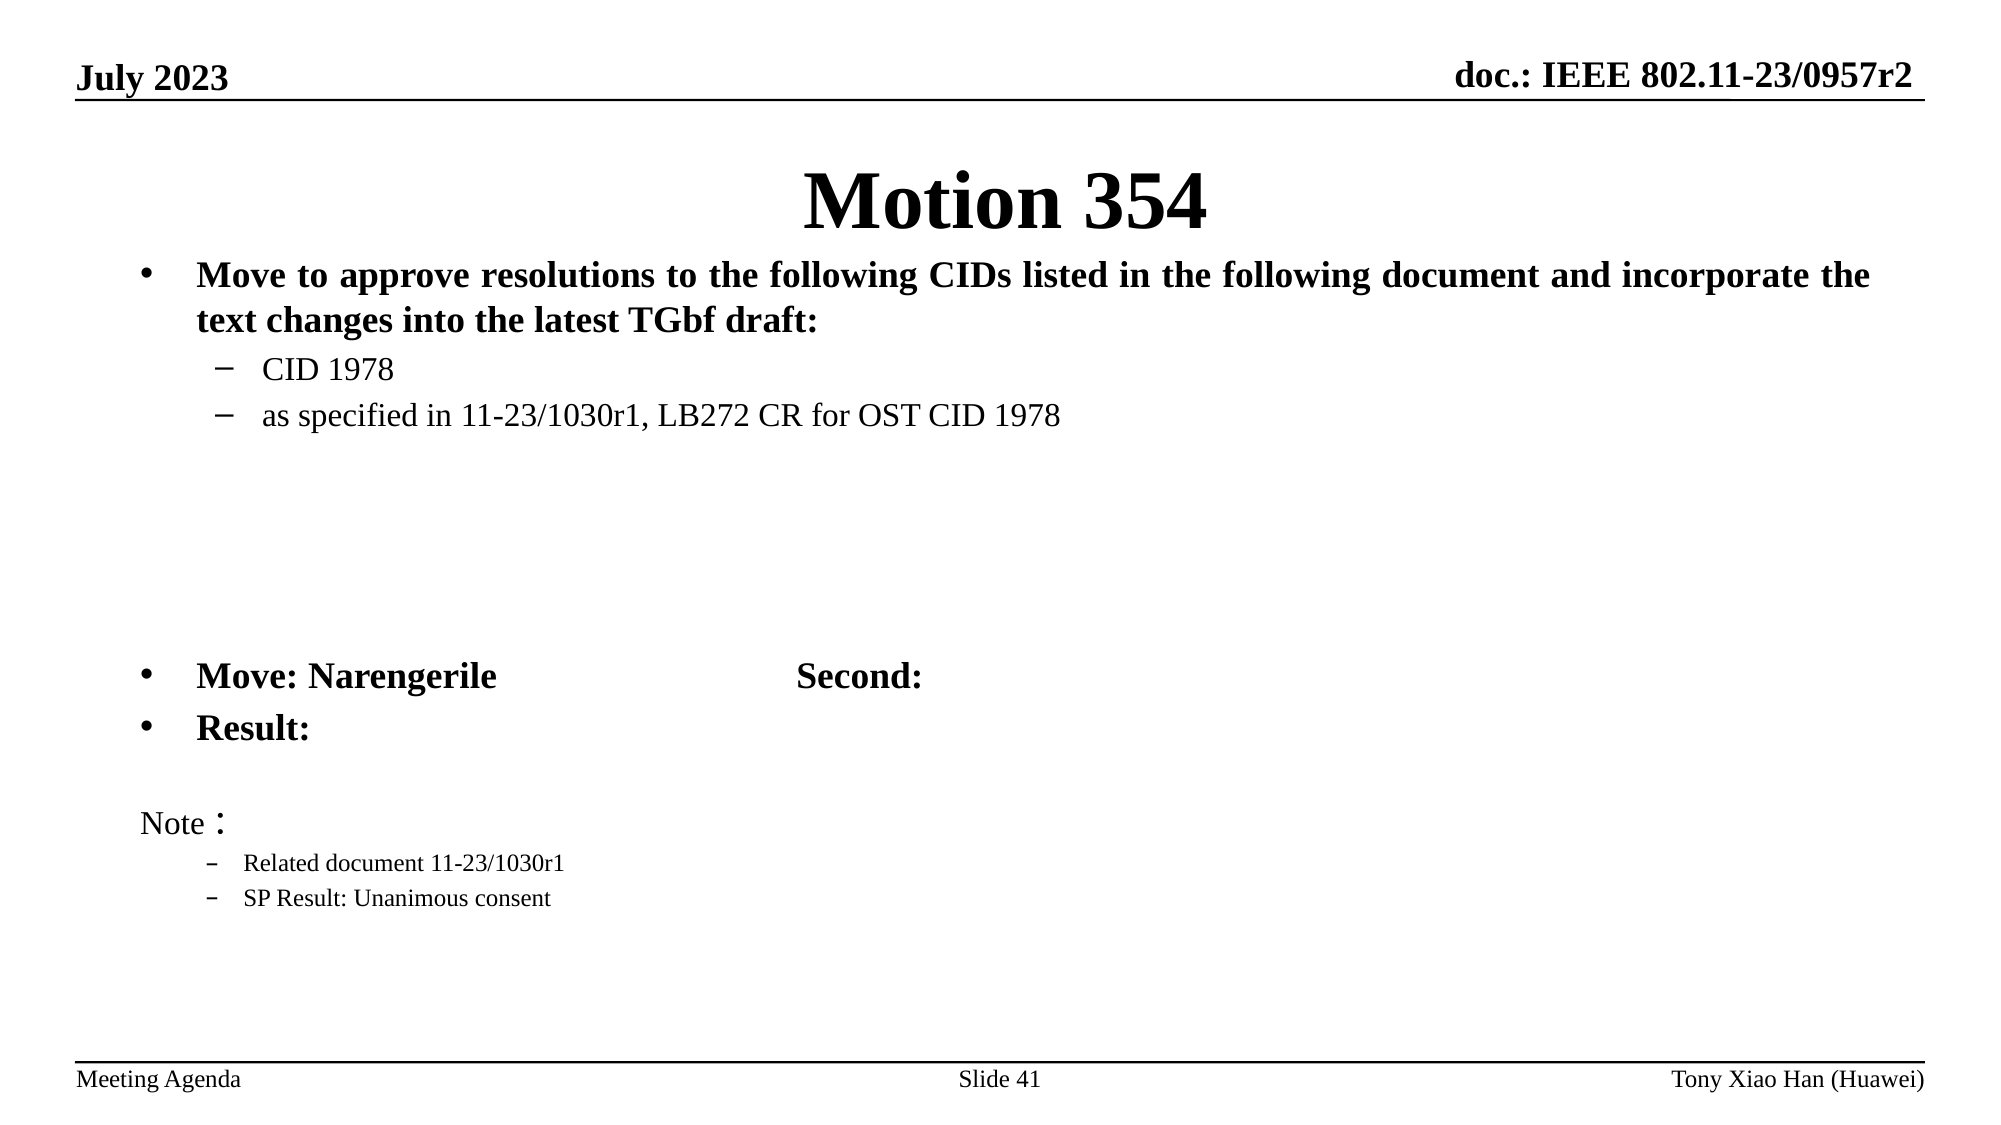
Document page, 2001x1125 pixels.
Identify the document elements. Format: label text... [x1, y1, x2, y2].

text_box Move to approve resolutions to the following CIDs listed in the following document and incorporate the text changes into the latest TGbf draft: CID 1978 as specified in 11-23/1030r1, LB272 CR for OST CID 1978 Move: Narengerile Second: Result: Note： Related document 11-23/1030r1 SP Result: Unanimous consent [125, 212, 1888, 900]
text_box Motion 354 [368, 137, 1644, 212]
